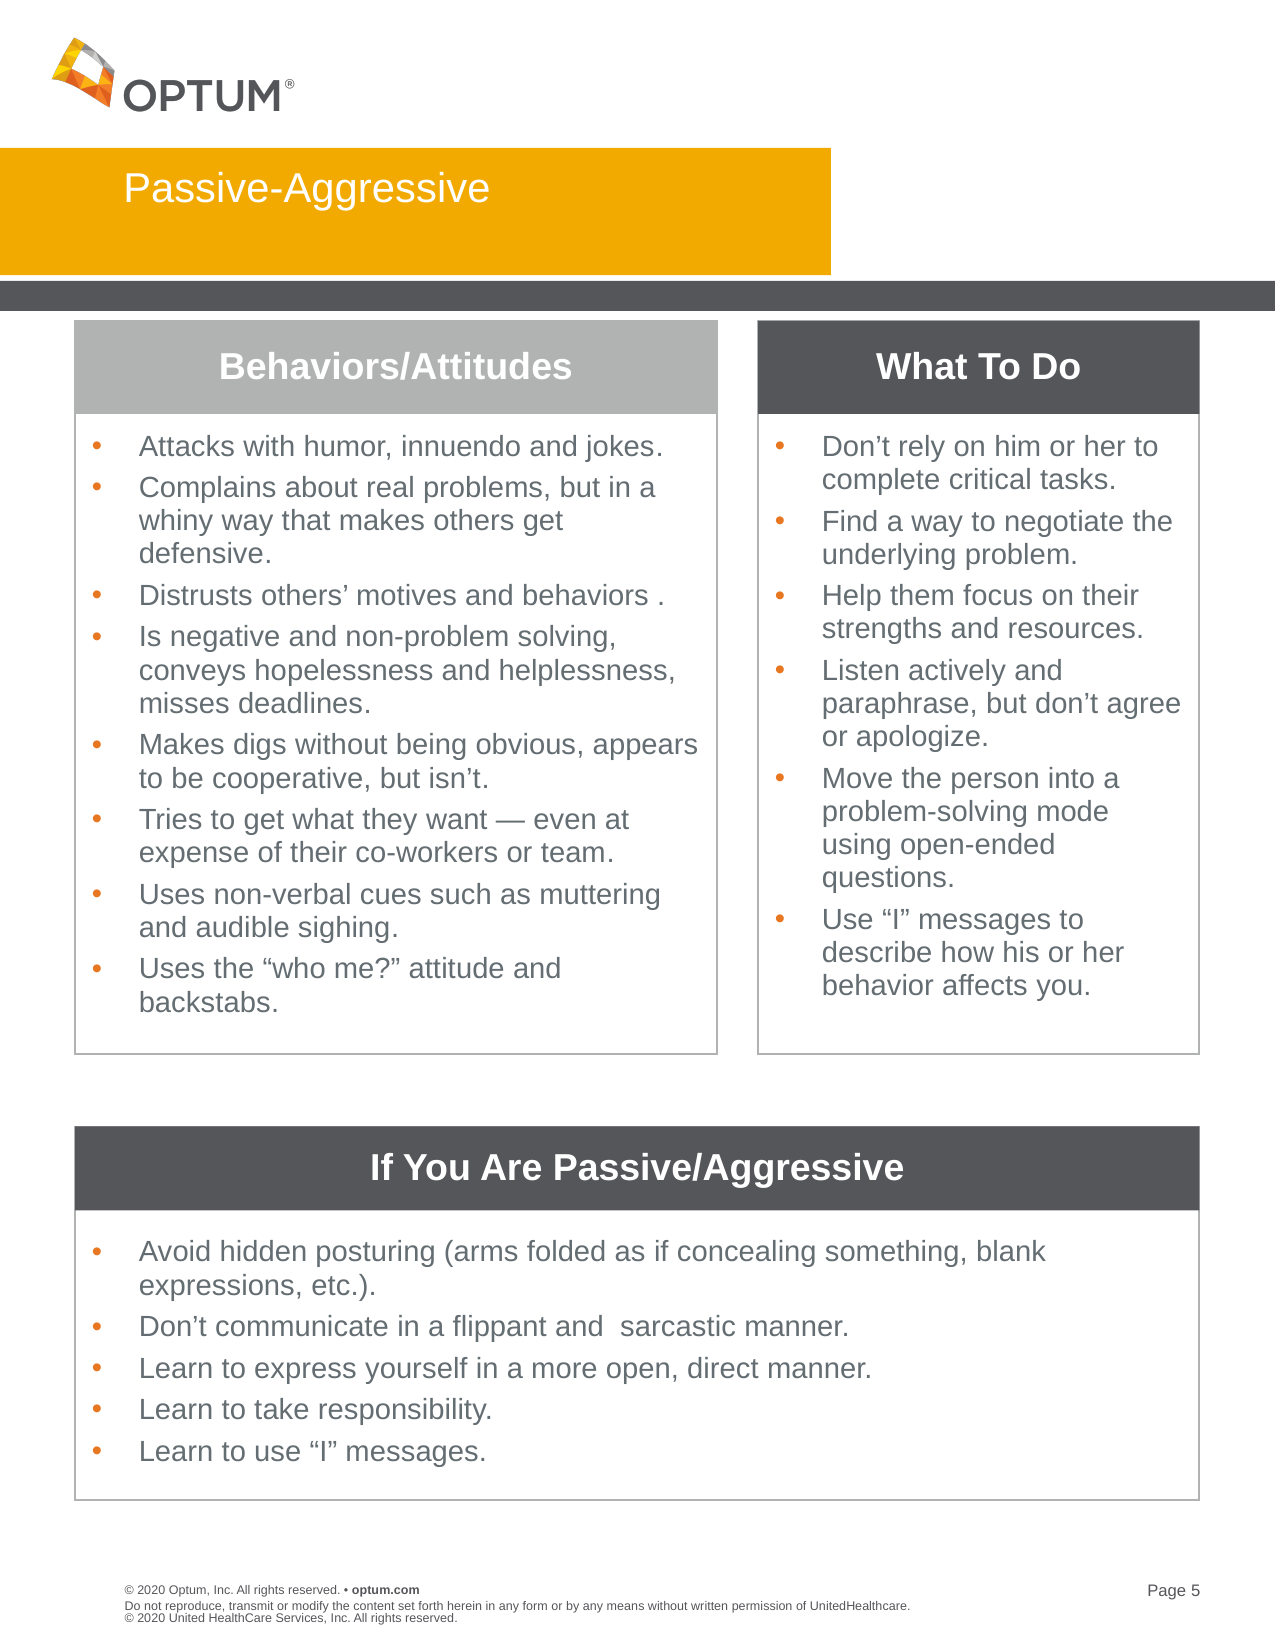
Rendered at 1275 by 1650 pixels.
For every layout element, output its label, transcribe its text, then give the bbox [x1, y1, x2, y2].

text_box Behaviors/Attitudes [75, 320, 717, 414]
picture [27, 13, 319, 136]
title Passive-Aggressive [123, 166, 799, 257]
text_box If You Are Passive/Aggressive [75, 1126, 1200, 1211]
text_box Don’t rely on him or her to complete critical tasks. Find a way to negotiate the underlying problem. Help them focus on their strengths and resources. Listen actively and paraphrase, but don’t agree or apologize. Move the person into a problem-solving mode using open-ended questions. Use “I” messages to describe how his or her behavior affects you. [758, 414, 1200, 1054]
text_box Avoid hidden posturing (arms folded as if concealing something, blank expressions, etc.). Don’t communicate in a flippant and sarcastic manner. Learn to express yourself in a more open, direct manner. Learn to take responsibility. Learn to use “I” messages. [75, 1211, 1200, 1500]
text_box What To Do [758, 320, 1200, 414]
text_box Attacks with humor, innuendo and jokes. Complains about real problems, but in a whiny way that makes others get defensive. Distrusts others’ motives and behaviors . Is negative and non-problem solving, conveys hopelessness and helplessness, misses deadlines. Makes digs without being obvious, appears to be cooperative, but isn’t. Tries to get what they want — even at expense of their co-workers or team. Uses non-verbal cues such as muttering and audible sighing. Uses the “who me?” attitude and backstabs. [75, 414, 717, 1054]
footer Do not reproduce, transmit or modify the content set forth herein in any form or by any means without written permission of UnitedHealthcare. © 2020 United HealthCare Services, Inc. All rights reserved. [124, 1597, 919, 1628]
